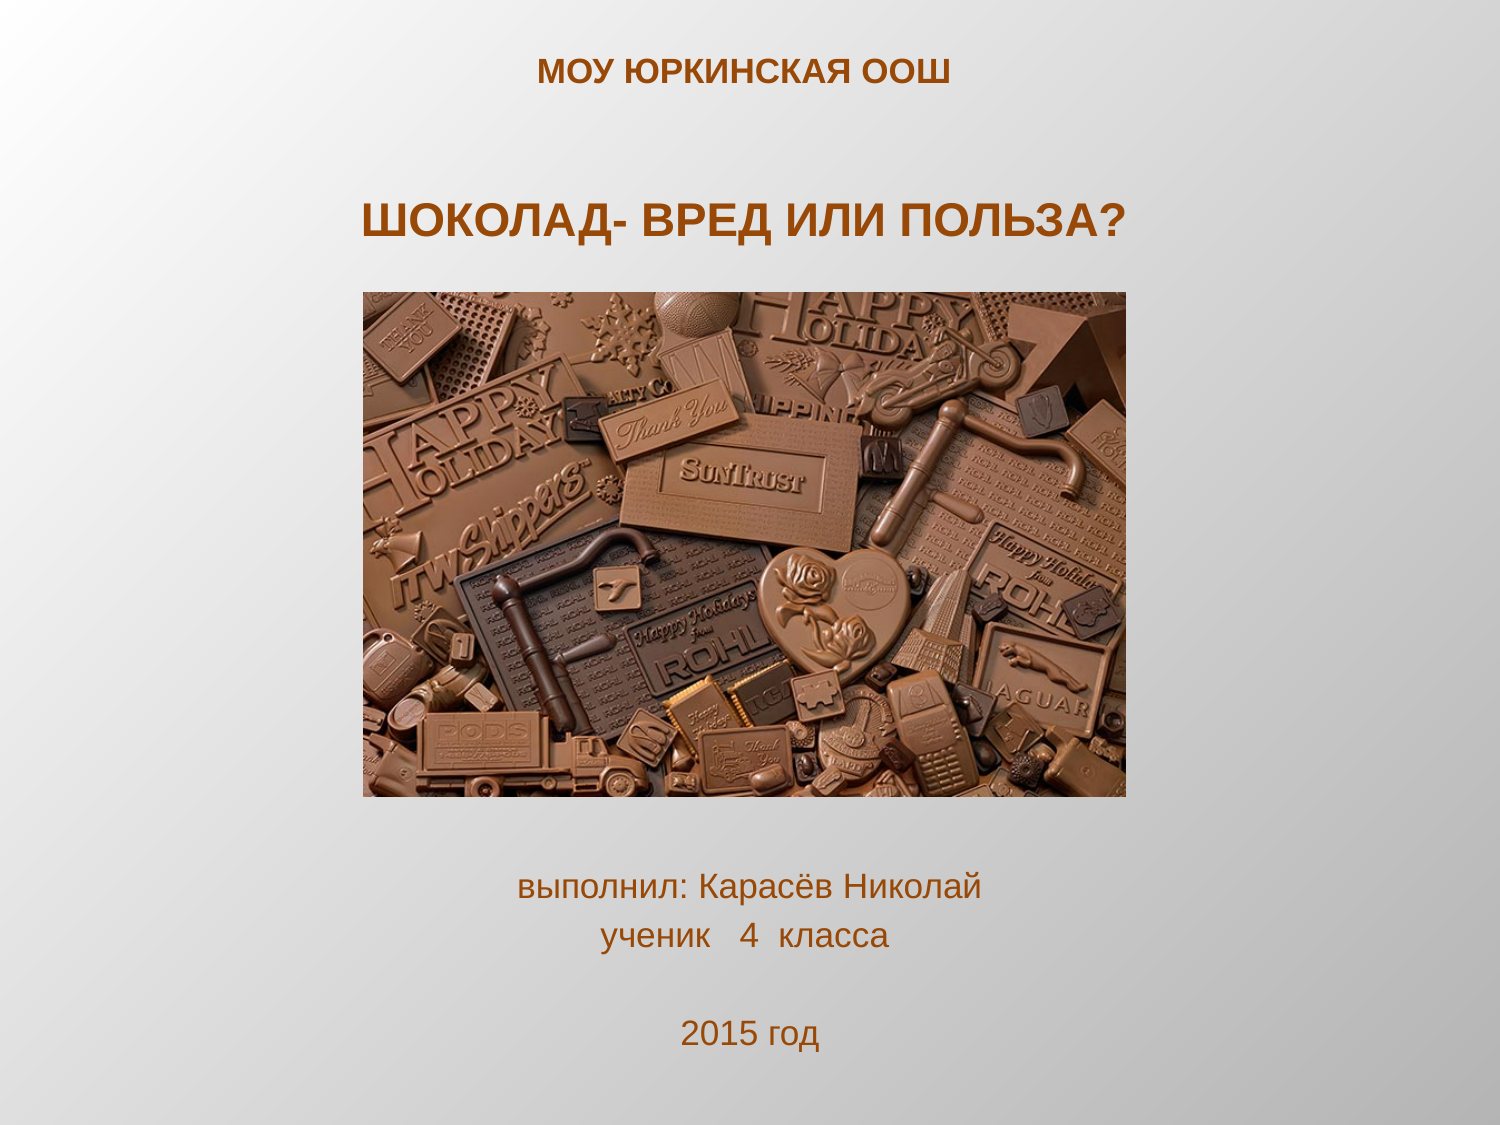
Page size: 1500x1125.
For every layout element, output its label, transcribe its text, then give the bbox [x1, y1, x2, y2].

picture [363, 292, 1126, 798]
subtitle выполнил: Карасёв Николай ученик 4 класса 2015 год [225, 351, 1275, 1067]
title МОУ Юркинская ООШ шоколад- вред или польза? [69, 46, 1420, 247]
